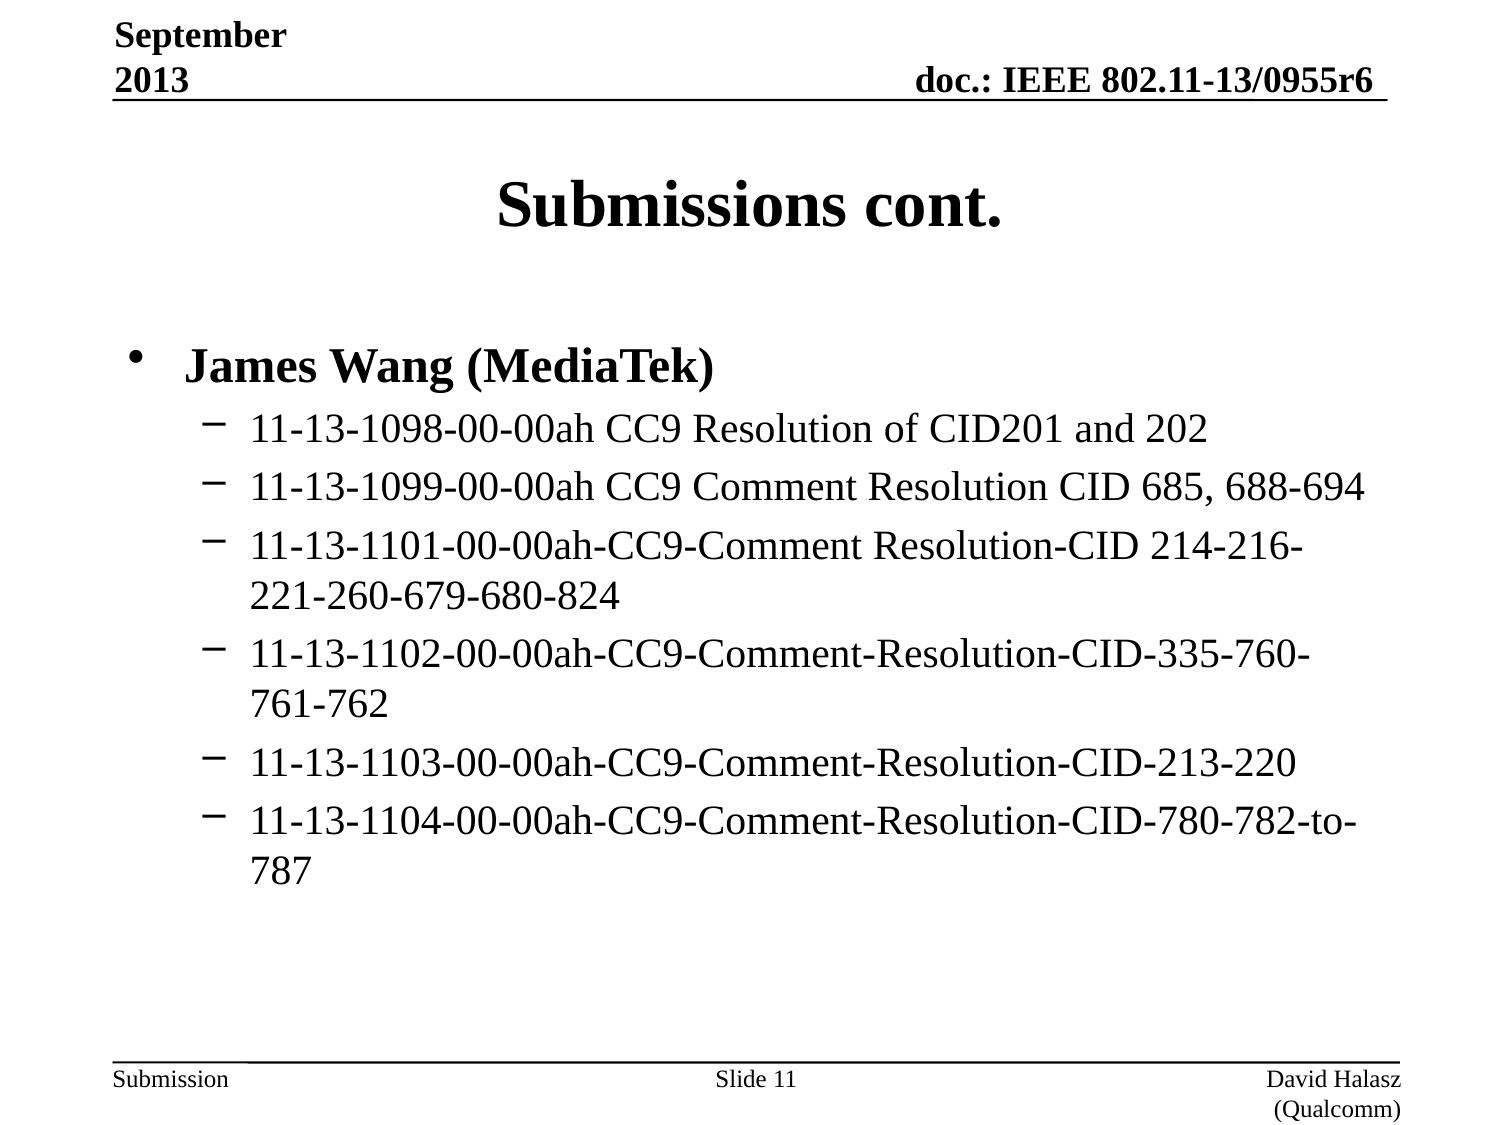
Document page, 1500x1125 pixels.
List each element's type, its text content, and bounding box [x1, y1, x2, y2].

slide_number Slide 11 [712, 1061, 800, 1093]
footer David Halasz (Qualcomm) [1264, 1061, 1402, 1093]
title Submissions cont. [112, 112, 1388, 288]
list James Wang (MediaTek) 11-13-1098-00-00ah CC9 Resolution of CID201 and 202 11-13-1099-00-00ah CC9 Comment Resolution CID 685, 688-694 11-13-1101-00-00ah-CC9-Comment Resolution-CID 214-216-221-260-679-680-824 11-13-1102-00-00ah-CC9-Comment-Resolution-CID-335-760-761-762 11-13-1103-00-00ah-CC9-Comment-Resolution-CID-213-220 11-13-1104-00-00ah-CC9-Comment-Resolution-CID-780-782-to-787 [112, 324, 1388, 1001]
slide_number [114, 54, 333, 101]
